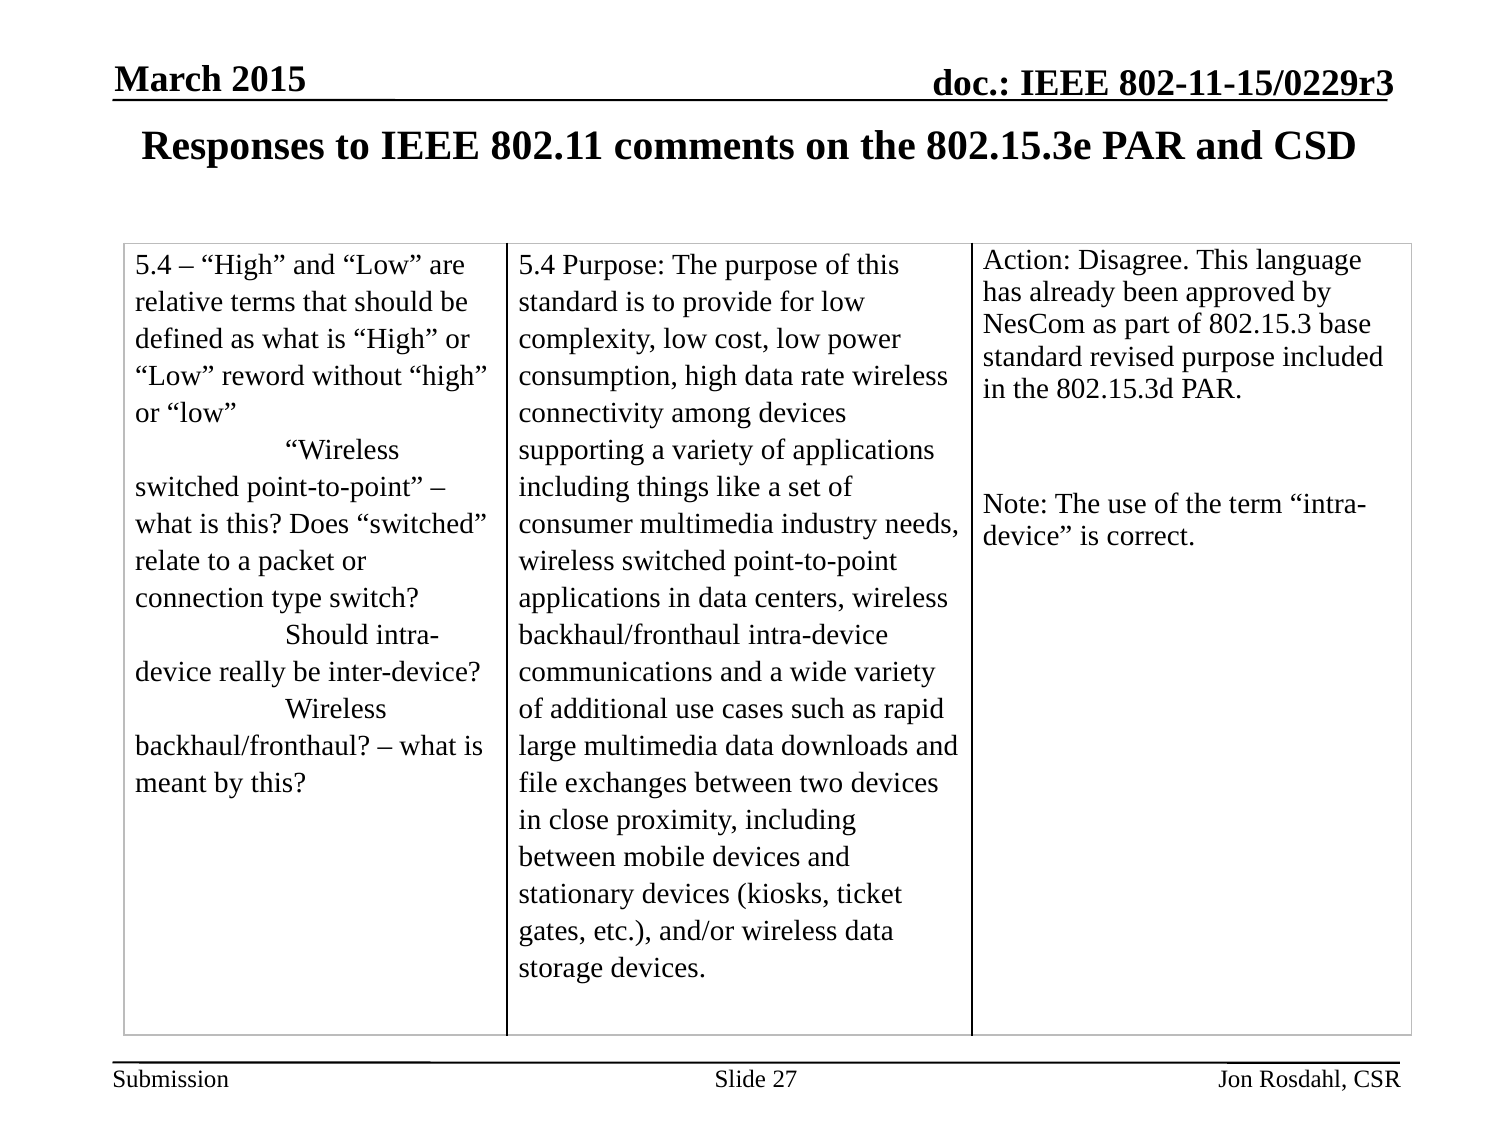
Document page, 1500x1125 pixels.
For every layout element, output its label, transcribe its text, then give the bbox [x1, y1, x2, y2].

table_header 5.4 Purpose: The purpose of this standard is to provide for low complexity, low cost, low power consumption, high data rate wireless connectivity among devices supporting a variety of applications including things like a set of consumer multimedia industry needs, wireless switched point-to-point applications in data centers, wireless backhaul/fronthaul intra-device communications and a wide variety of additional use cases such as rapid large multimedia data downloads and file exchanges between two devices in close proximity, including between mobile devices and stationary devices (kiosks, ticket gates, etc.), and/or wireless data storage devices. [508, 244, 971, 1034]
table_header Action: Disagree. This language has already been approved by NesCom as part of 802.15.3 base standard revised purpose included in the 802.15.3d PAR. Note: The use of the term “intra-device” is correct. [973, 244, 1411, 1034]
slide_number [114, 54, 423, 100]
table_header 5.4 – “High” and “Low” are relative terms that should be defined as what is “High” or “Low” reword without “high” or “low” “Wireless switched point-to-point” – what is this? Does “switched” relate to a packet or connection type switch? Should intra-device really be inter-device? Wireless backhaul/fronthaul? – what is meant by this? [125, 244, 506, 1034]
slide_number Slide 27 [712, 1061, 800, 1123]
title Responses to IEEE 802.11 comments on the 802.15.3e PAR and CSD [112, 112, 1388, 173]
footer Jon Rosdahl, CSR [878, 1061, 1402, 1093]
